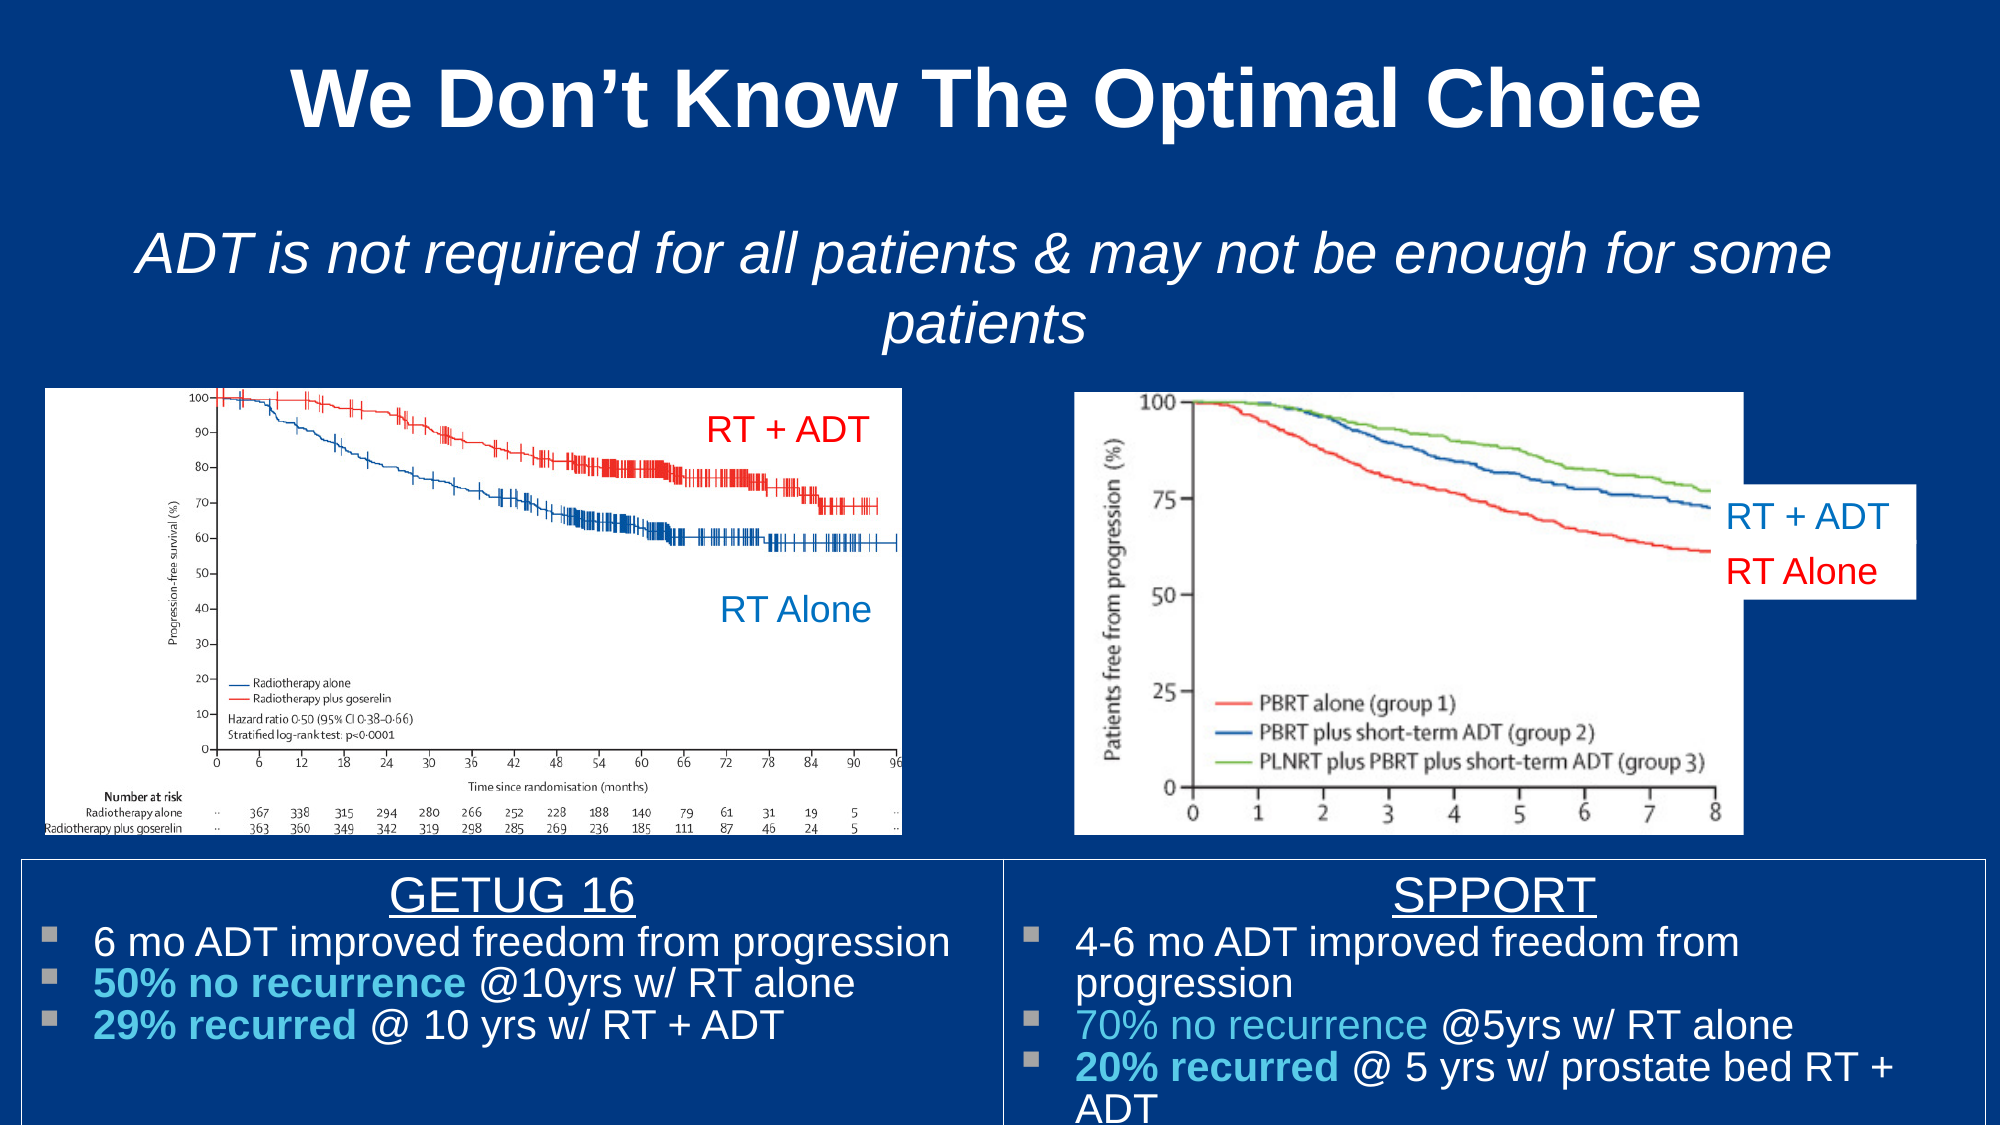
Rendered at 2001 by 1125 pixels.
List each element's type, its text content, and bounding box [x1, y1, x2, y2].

table_header SPPORT 4-6 mo ADT improved freedom from progression 70% no recurrence @5yrs w/ RT alone 20% recurred @ 5 yrs w/ prostate bed RT + ADT [1004, 860, 1985, 1125]
text_box RT + ADT [1744, 484, 1917, 544]
text_box ADT is not required for all patients & may not be enough for some patients [21, 207, 1950, 294]
table_header GETUG 16 6 mo ADT improved freedom from progression 50% no recurrence @10yrs w/ RT alone 29% recurred @ 10 yrs w/ RT + ADT [22, 860, 1003, 1125]
text_box We Don’t Know The Optimal Choice [0, 7, 1986, 195]
picture [45, 388, 902, 835]
picture [1074, 392, 1744, 835]
text_box RT Alone [1744, 544, 1917, 600]
